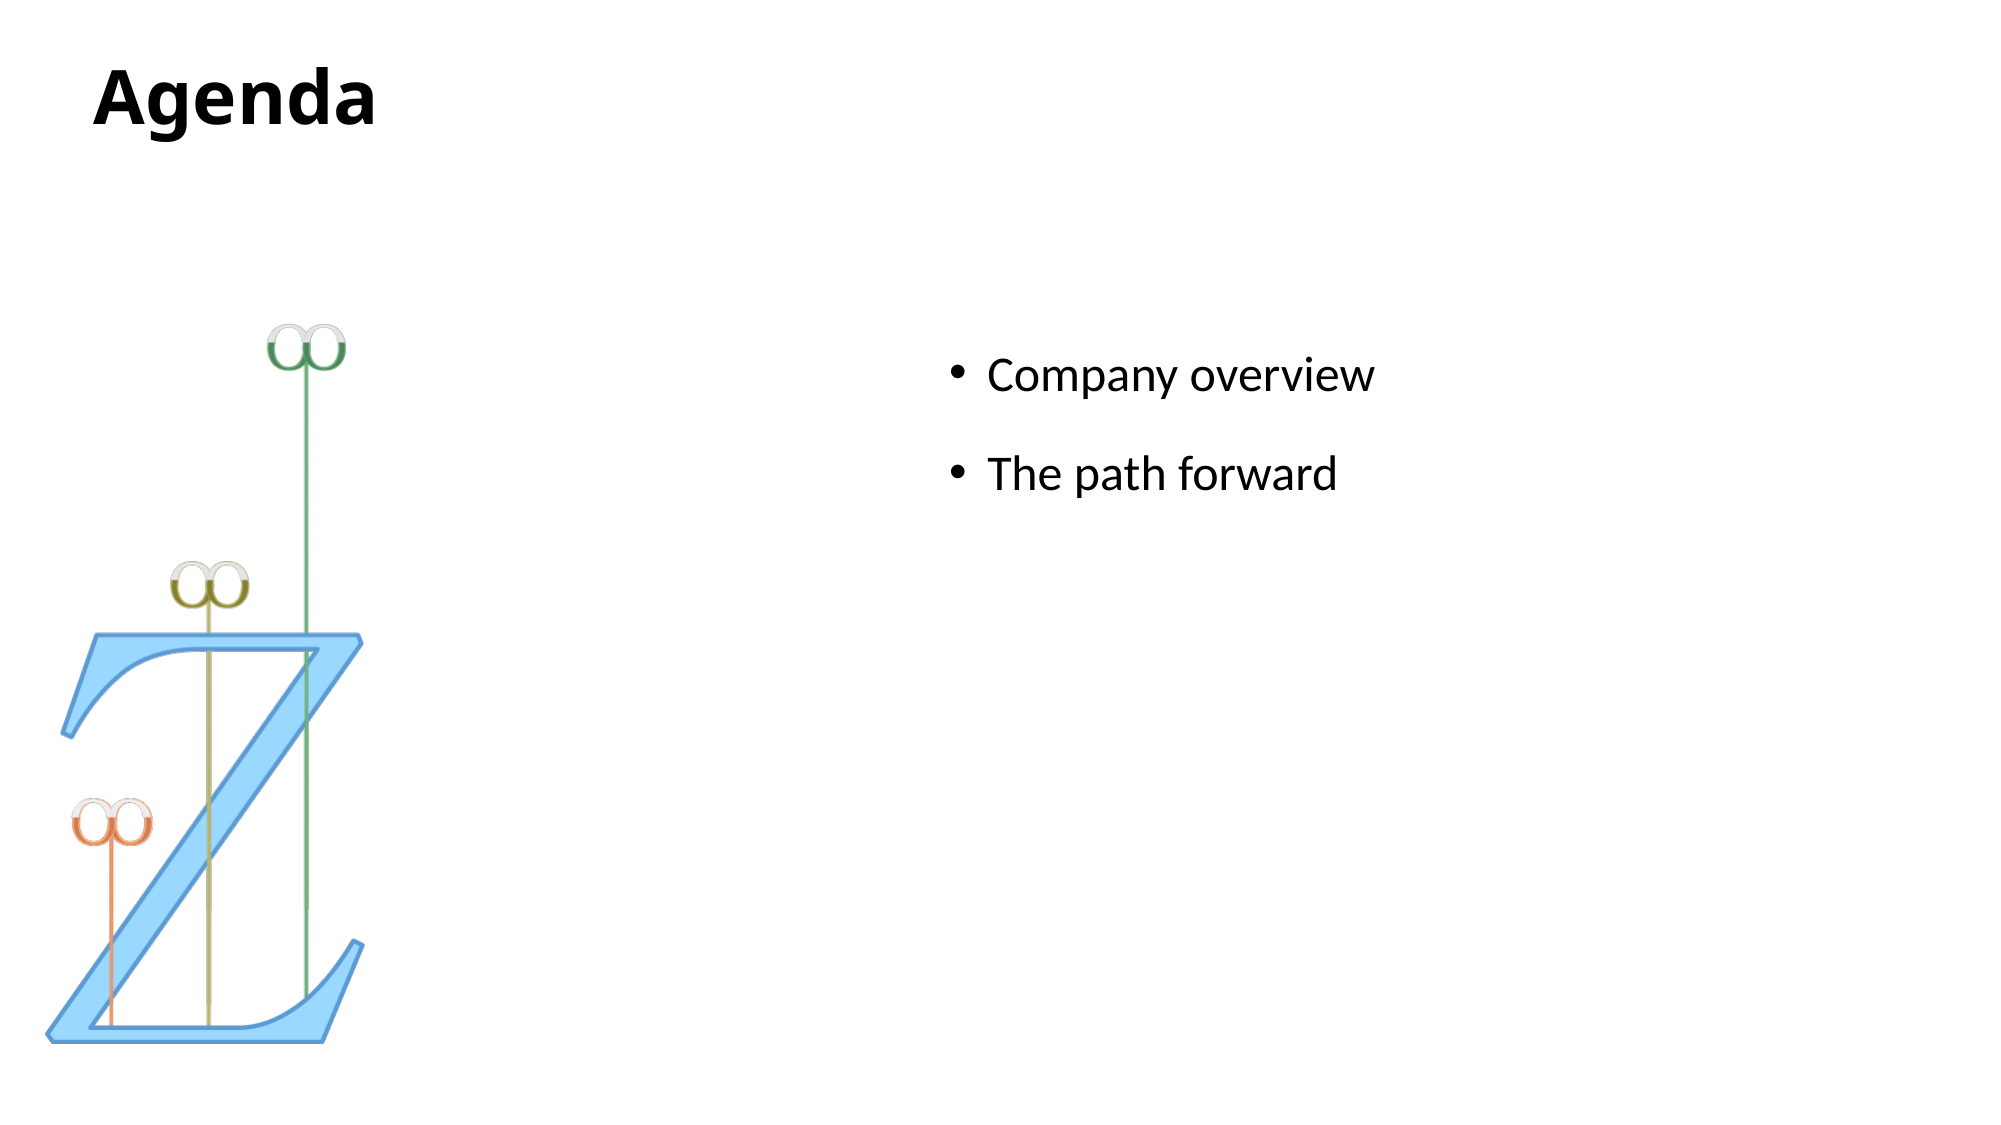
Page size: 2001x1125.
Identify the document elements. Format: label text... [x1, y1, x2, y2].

title Agenda [93, 59, 1907, 142]
picture [33, 321, 384, 1053]
text_box Company overview [929, 321, 1408, 421]
text_box The path forward [929, 421, 1408, 521]
